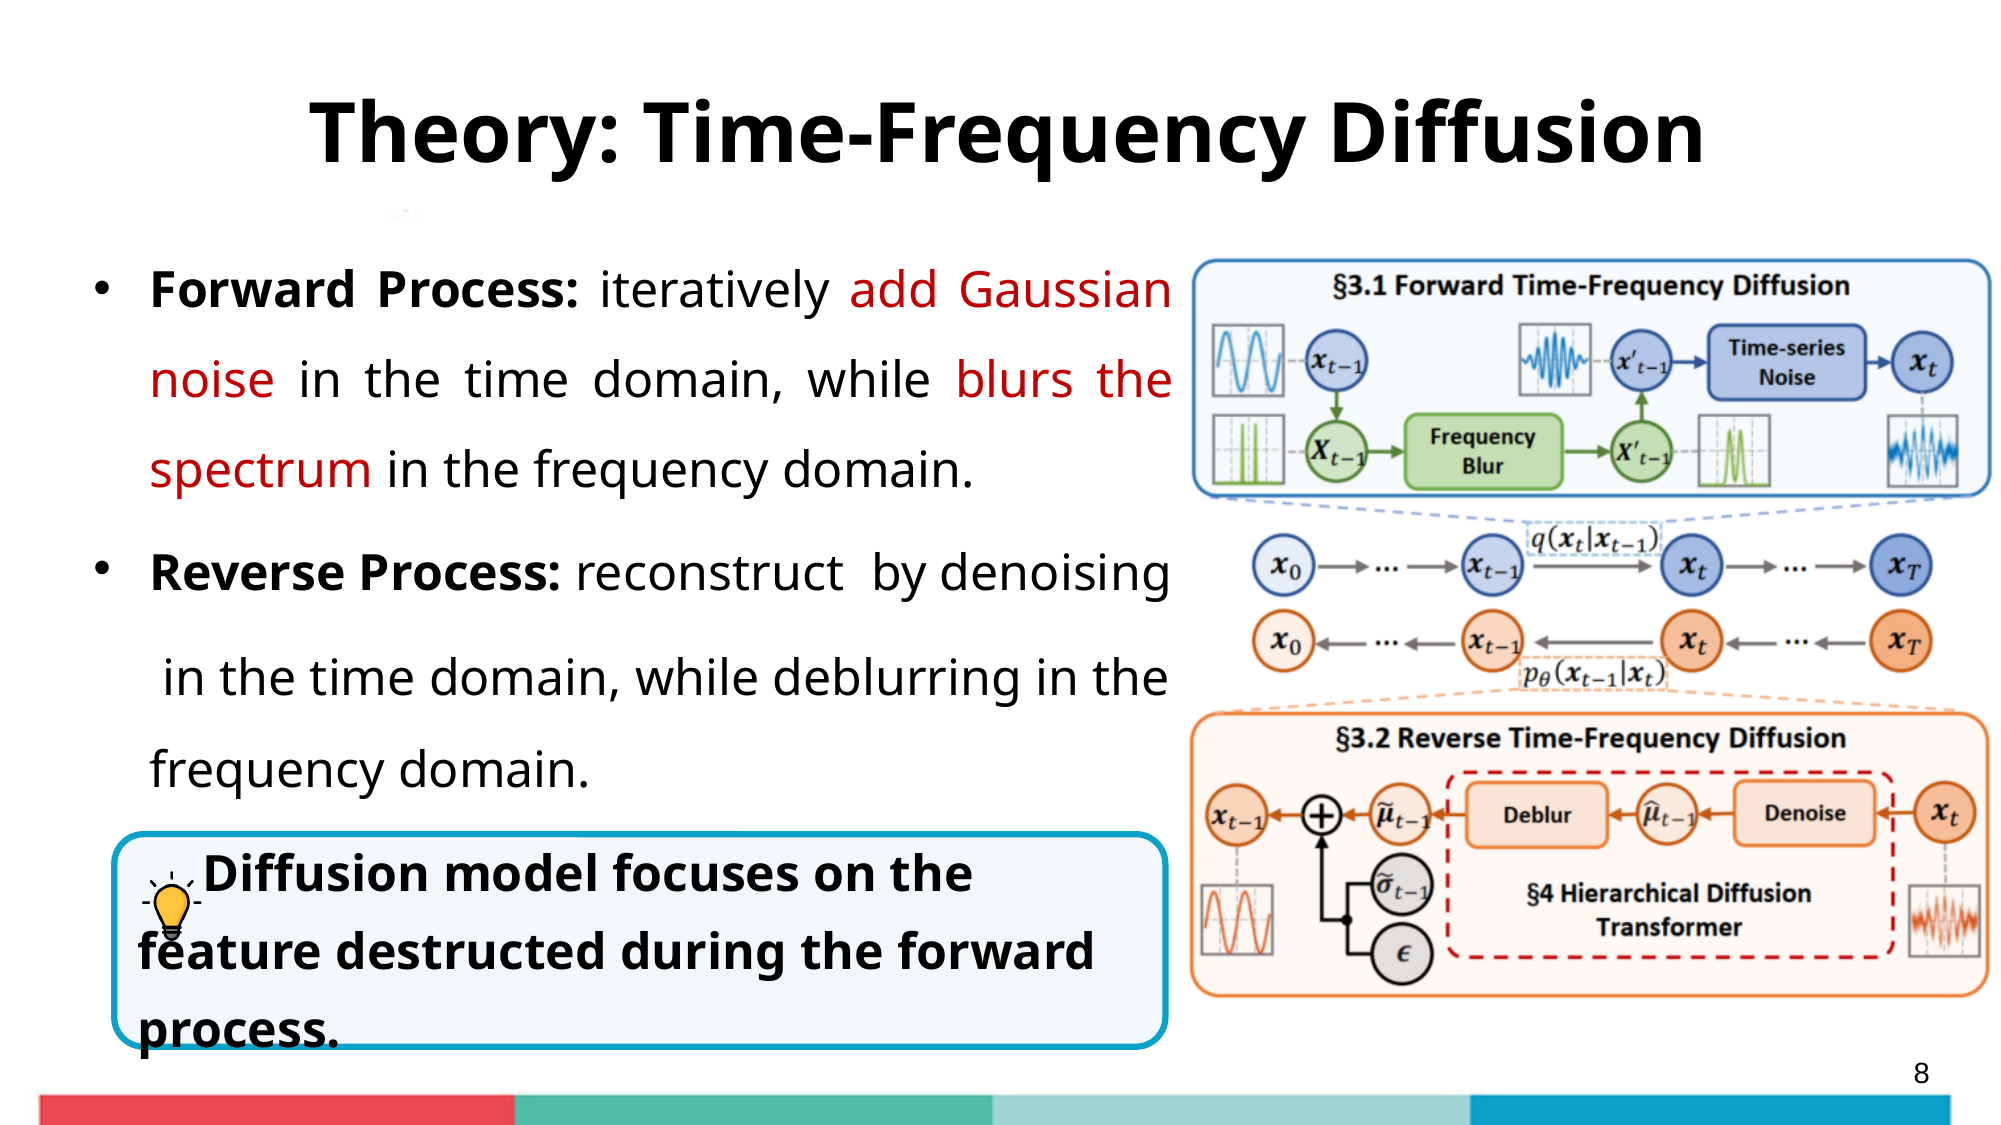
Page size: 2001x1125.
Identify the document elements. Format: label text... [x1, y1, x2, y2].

slide_number 8 [1478, 1046, 1945, 1125]
title Theory: Time-Frequency Diffusion [116, 45, 1900, 213]
text_box Diffusion model focuses on the feature destructed during the forward process. [112, 831, 1168, 1049]
picture [0, 0, 2001, 1125]
